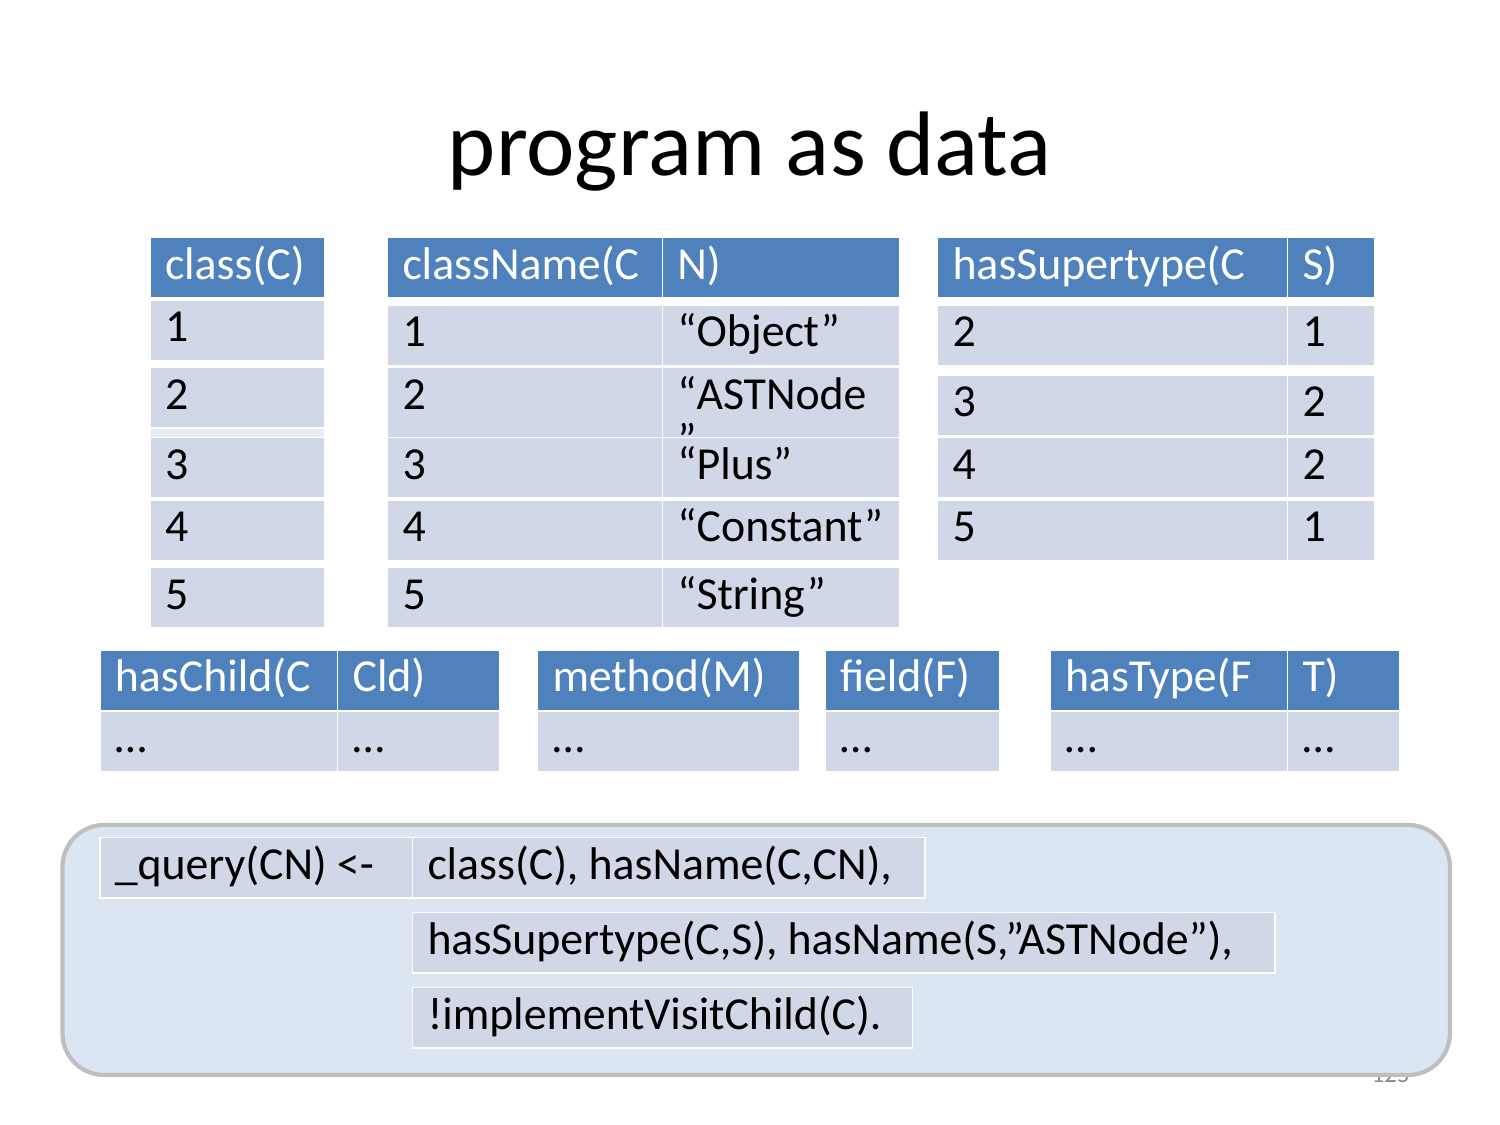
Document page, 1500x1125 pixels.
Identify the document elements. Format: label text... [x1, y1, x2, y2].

table_header 5 [388, 568, 662, 627]
table_header T) [1288, 651, 1399, 710]
table_cell … [338, 712, 499, 771]
table_header className(C [388, 238, 662, 297]
table_header field(F) [826, 651, 999, 710]
table_cell … [826, 712, 999, 771]
table_header “Object” [663, 306, 899, 365]
title program as data [75, 45, 1425, 233]
table_header 1 [1288, 306, 1374, 365]
table_header 4 [151, 501, 324, 560]
table_header hasType(F [1051, 651, 1287, 710]
table_cell [151, 429, 324, 437]
table_header 2 [151, 368, 324, 427]
table_header !implementVisitChild(C). [413, 988, 912, 1047]
table_header class(C) [151, 238, 324, 297]
table_header 2 [938, 306, 1287, 365]
table_header 5 [938, 501, 1287, 560]
table_header hasSupertype(C,S), hasName(S,”ASTNode”), [413, 913, 1274, 972]
table_header _query(CN) <- [101, 838, 412, 897]
table_cell … [101, 712, 337, 771]
table_header 5 [151, 568, 324, 627]
table_header hasChild(C [101, 651, 337, 710]
table_header 4 [388, 501, 662, 560]
text_box [60, 822, 1453, 1078]
table_header 2 [1288, 438, 1374, 497]
table_header class(C), hasName(C,CN), [413, 838, 924, 897]
table_header S) [1288, 238, 1374, 297]
slide_number 125 [1074, 1042, 1425, 1103]
table_header 3 [938, 376, 1287, 435]
table_header hasSupertype(C [938, 238, 1287, 297]
table_header “Plus” [663, 438, 899, 497]
table_header 2 [388, 368, 662, 437]
table_header “ASTNode” [663, 368, 899, 437]
table_cell … [1051, 712, 1287, 771]
table_header 2 [1288, 376, 1374, 435]
table_cell … [1288, 712, 1399, 771]
table_header N) [663, 238, 899, 297]
table_header Cld) [338, 651, 499, 710]
table_header 3 [388, 438, 662, 497]
table_cell … [538, 712, 799, 771]
table_header 1 [388, 306, 662, 365]
table_header 4 [938, 438, 1287, 497]
table_header “Constant” [663, 501, 899, 560]
table_header method(M) [538, 651, 799, 710]
table_header “String” [663, 568, 899, 627]
table_header 3 [151, 438, 324, 497]
table_header 1 [1288, 501, 1374, 560]
table_header 1 [151, 301, 324, 360]
